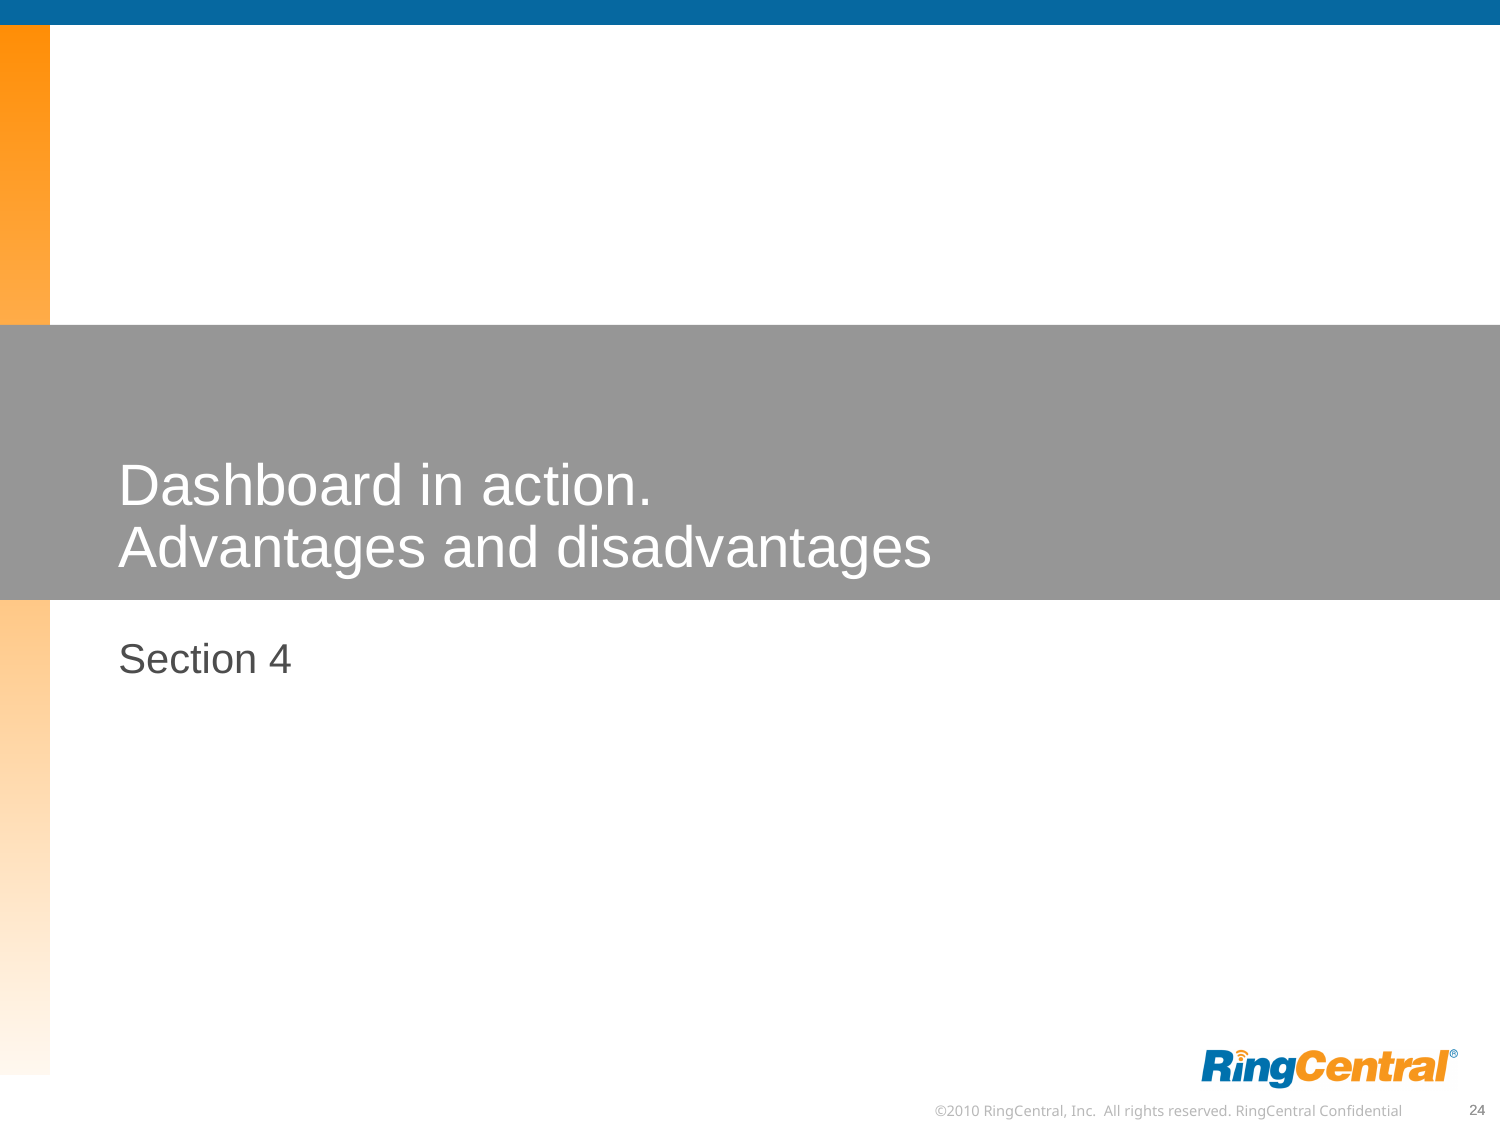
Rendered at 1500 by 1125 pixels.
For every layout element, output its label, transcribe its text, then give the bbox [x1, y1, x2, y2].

picture [1200, 1049, 1458, 1091]
text_box Dashboard in action. Advantages and disadvantages [118, 362, 1463, 588]
text_box Section 4 [118, 624, 1463, 871]
picture [1215, 1058, 1223, 1063]
